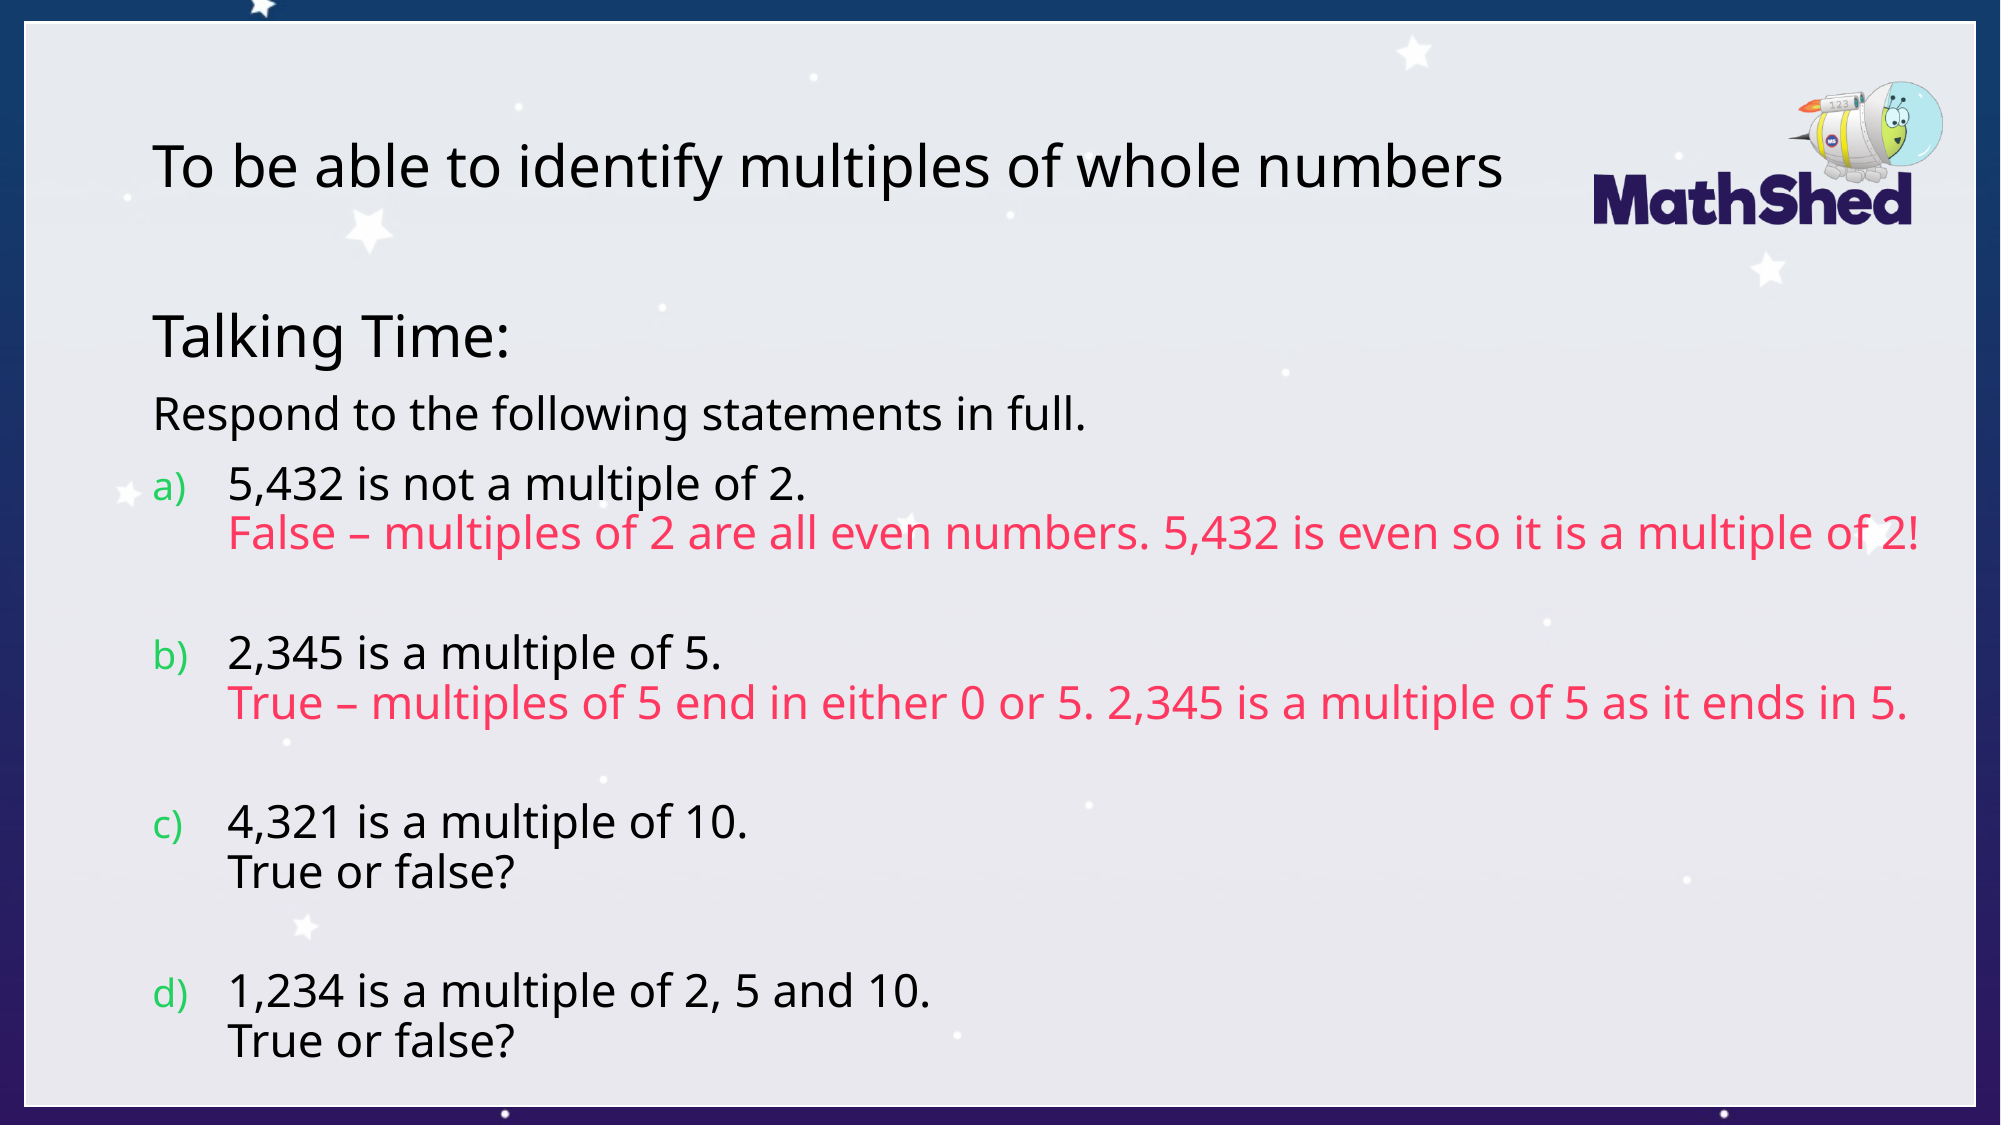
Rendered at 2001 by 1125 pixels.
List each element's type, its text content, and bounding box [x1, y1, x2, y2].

title To be able to identify multiples of whole numbers [137, 59, 1578, 278]
picture [0, 0, 2001, 1125]
text_box [1496, 387, 1648, 540]
list Talking Time: Respond to the following statements in full. 5,432 is not a multiple of 2. False – multiples of 2 are all even numbers. 5,432 is even so it is a multiple of 2! 2,345 is a multiple of 5. True – multiples of 5 end in either 0 or 5. 2,345 is a multiple of 5 as it ends in 5. 4,321 is a multiple of 10. True or false? 1,234 is a multiple of 2, 5 and 10. True or false? [137, 299, 1966, 1014]
